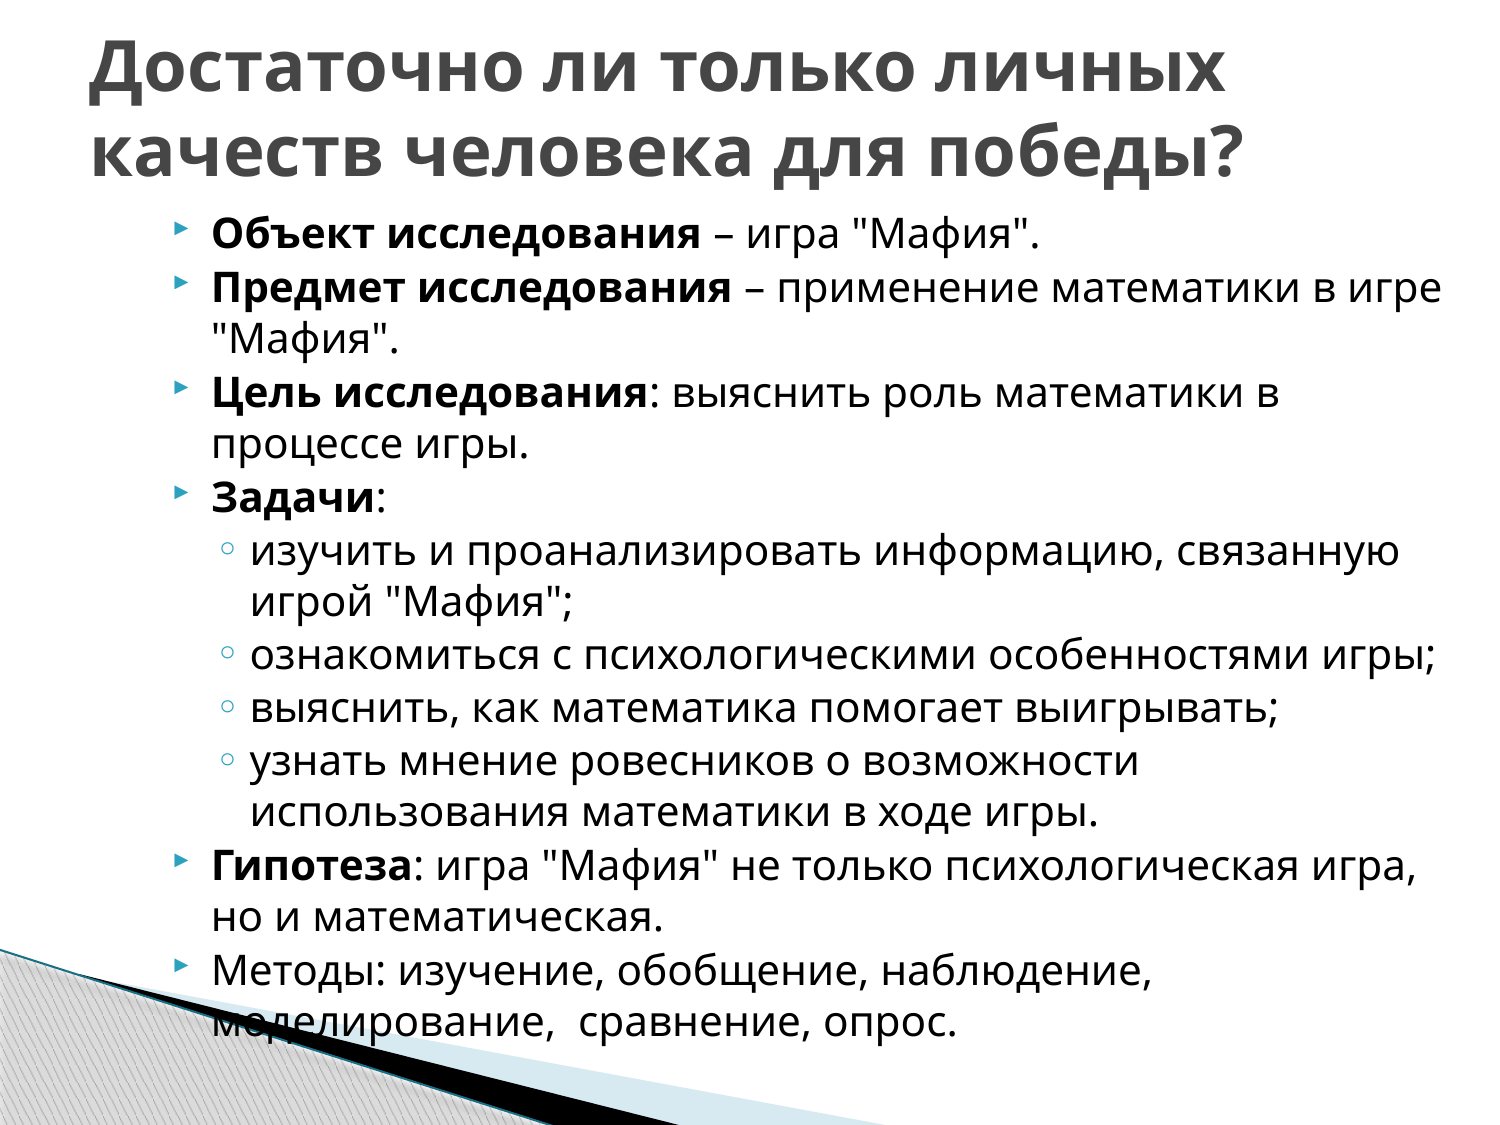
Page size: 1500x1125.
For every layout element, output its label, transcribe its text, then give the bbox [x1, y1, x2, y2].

list Объект исследования – игра "Мафия". Предмет исследования – применение математики в игре "Мафия". Цель исследования: выяснить роль математики в процессе игры. Задачи: изучить и проанализировать информацию, связанную игрой "Мафия"; ознакомиться с психологическими особенностями игры; выяснить, как математика помогает выигрывать; узнать мнение ровесников о возможности использования математики в ходе игры. Гипотеза: игра "Мафия" не только психологическая игра, но и математическая. Методы: изучение, обобщение, наблюдение, моделирование, сравнение, опрос. [140, 199, 1477, 1067]
title Достаточно ли только личных качеств человека для победы? [75, 11, 1425, 200]
